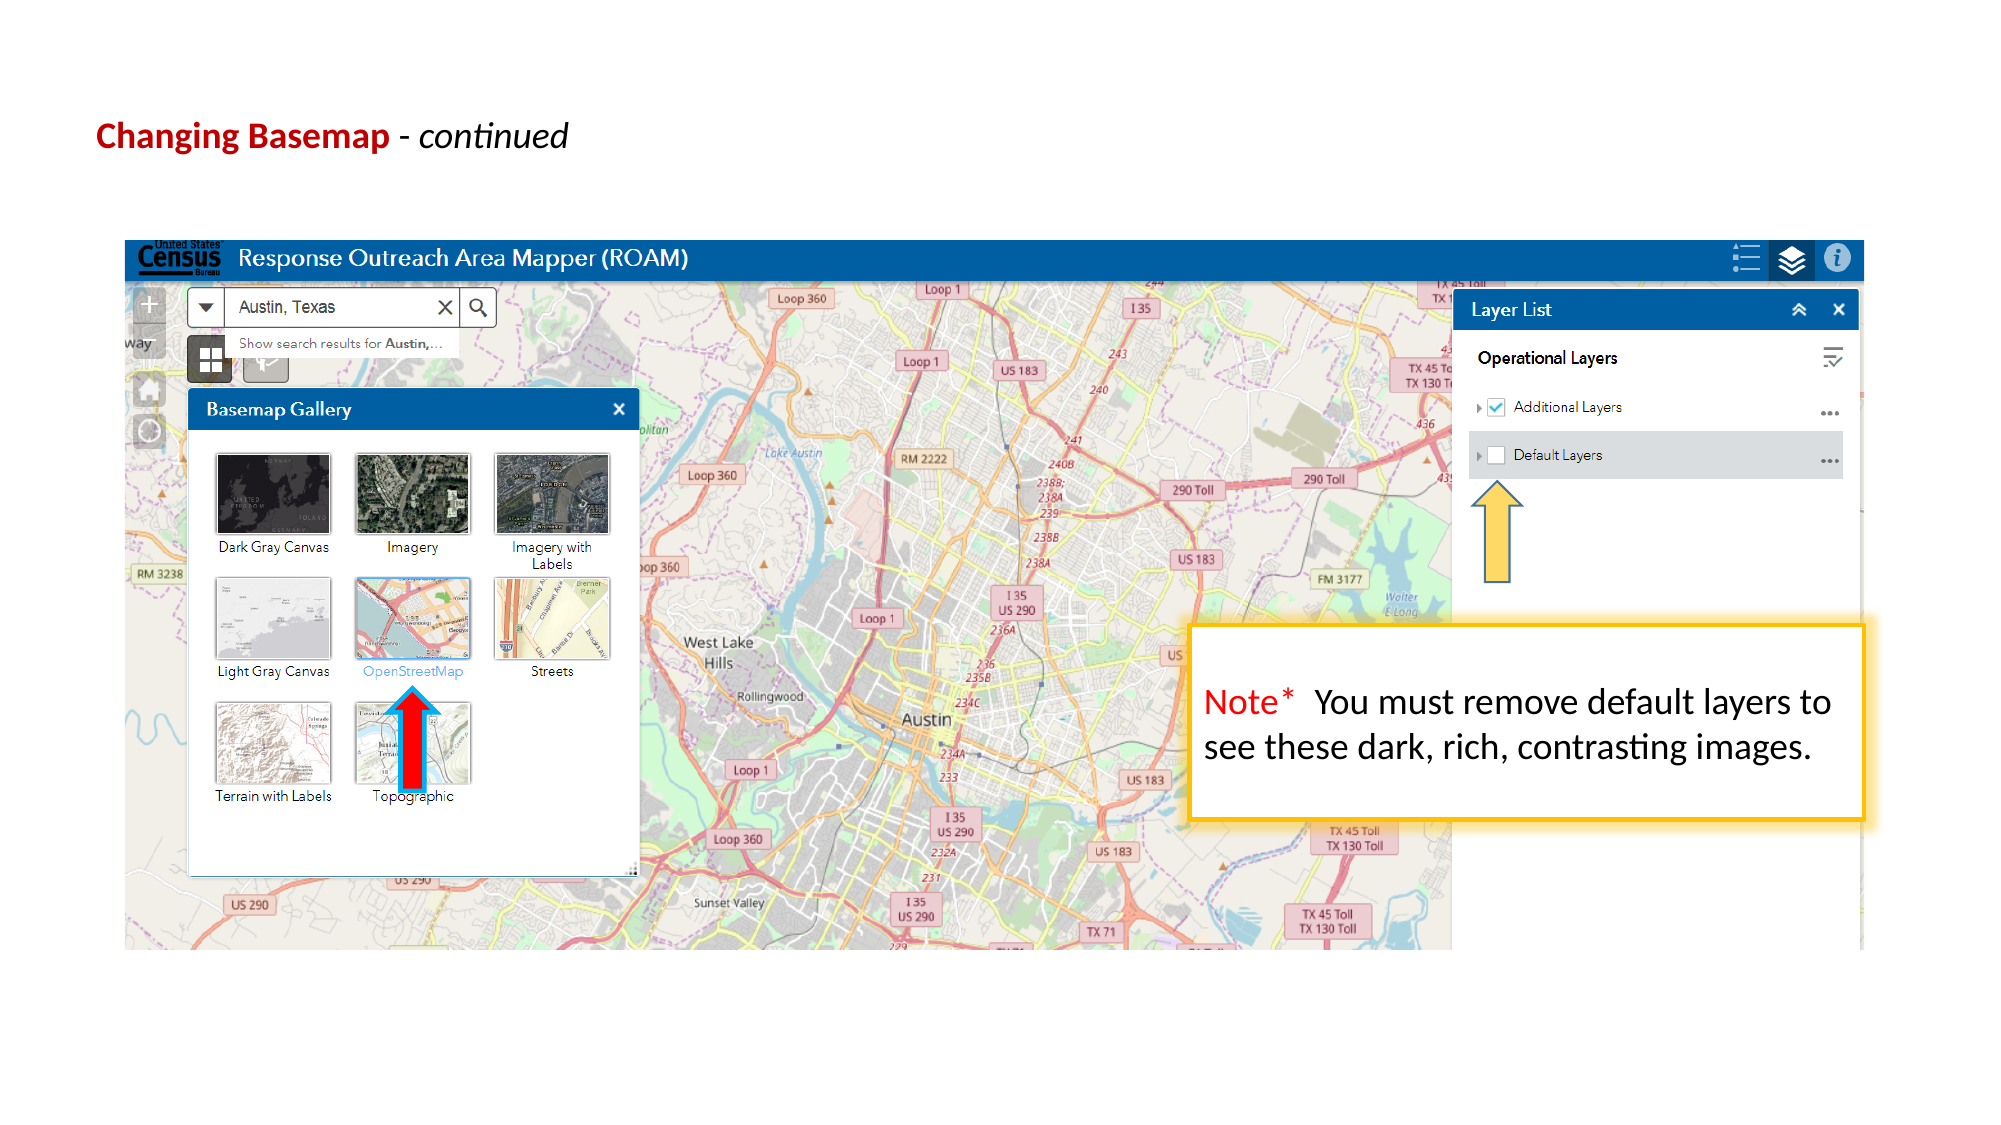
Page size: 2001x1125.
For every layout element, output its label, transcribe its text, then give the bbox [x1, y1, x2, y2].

text_box Changing Basemap - continued [81, 103, 1744, 164]
picture [124, 239, 1865, 950]
